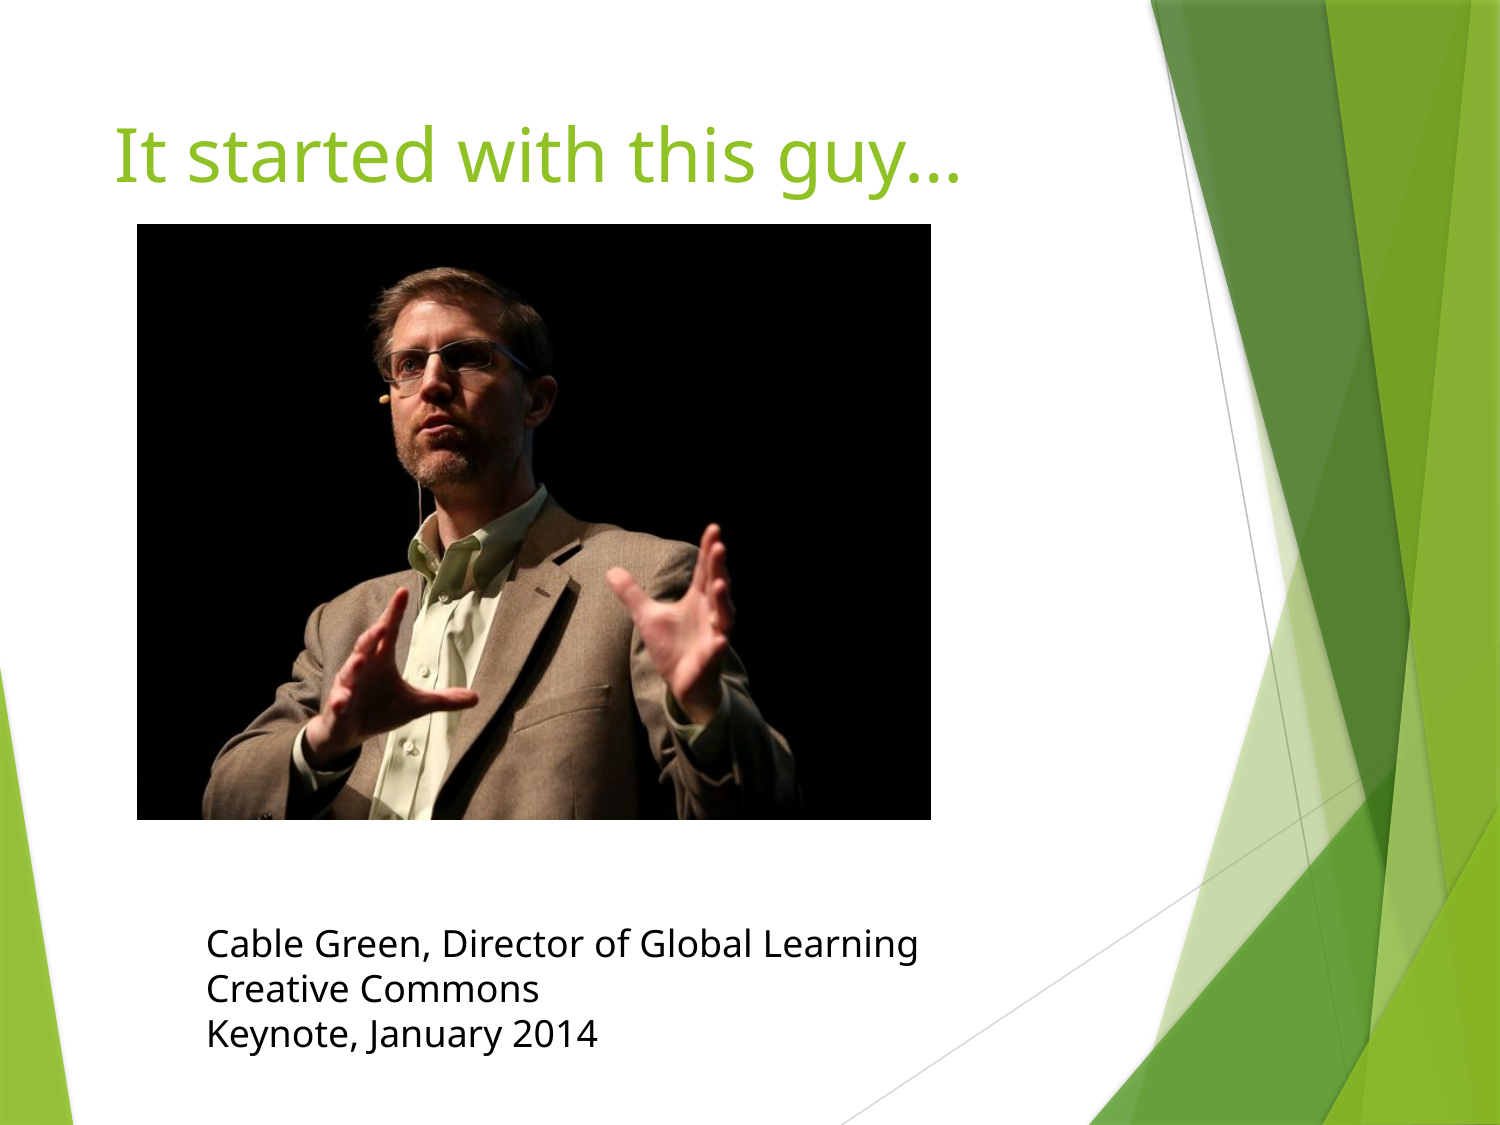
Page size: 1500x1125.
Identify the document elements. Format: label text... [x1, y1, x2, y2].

text_box Cable Green, Director of Global Learning Creative Commons Keynote, January 2014 [191, 912, 935, 1063]
picture [136, 224, 932, 821]
title It started with this guy… [99, 99, 1142, 317]
